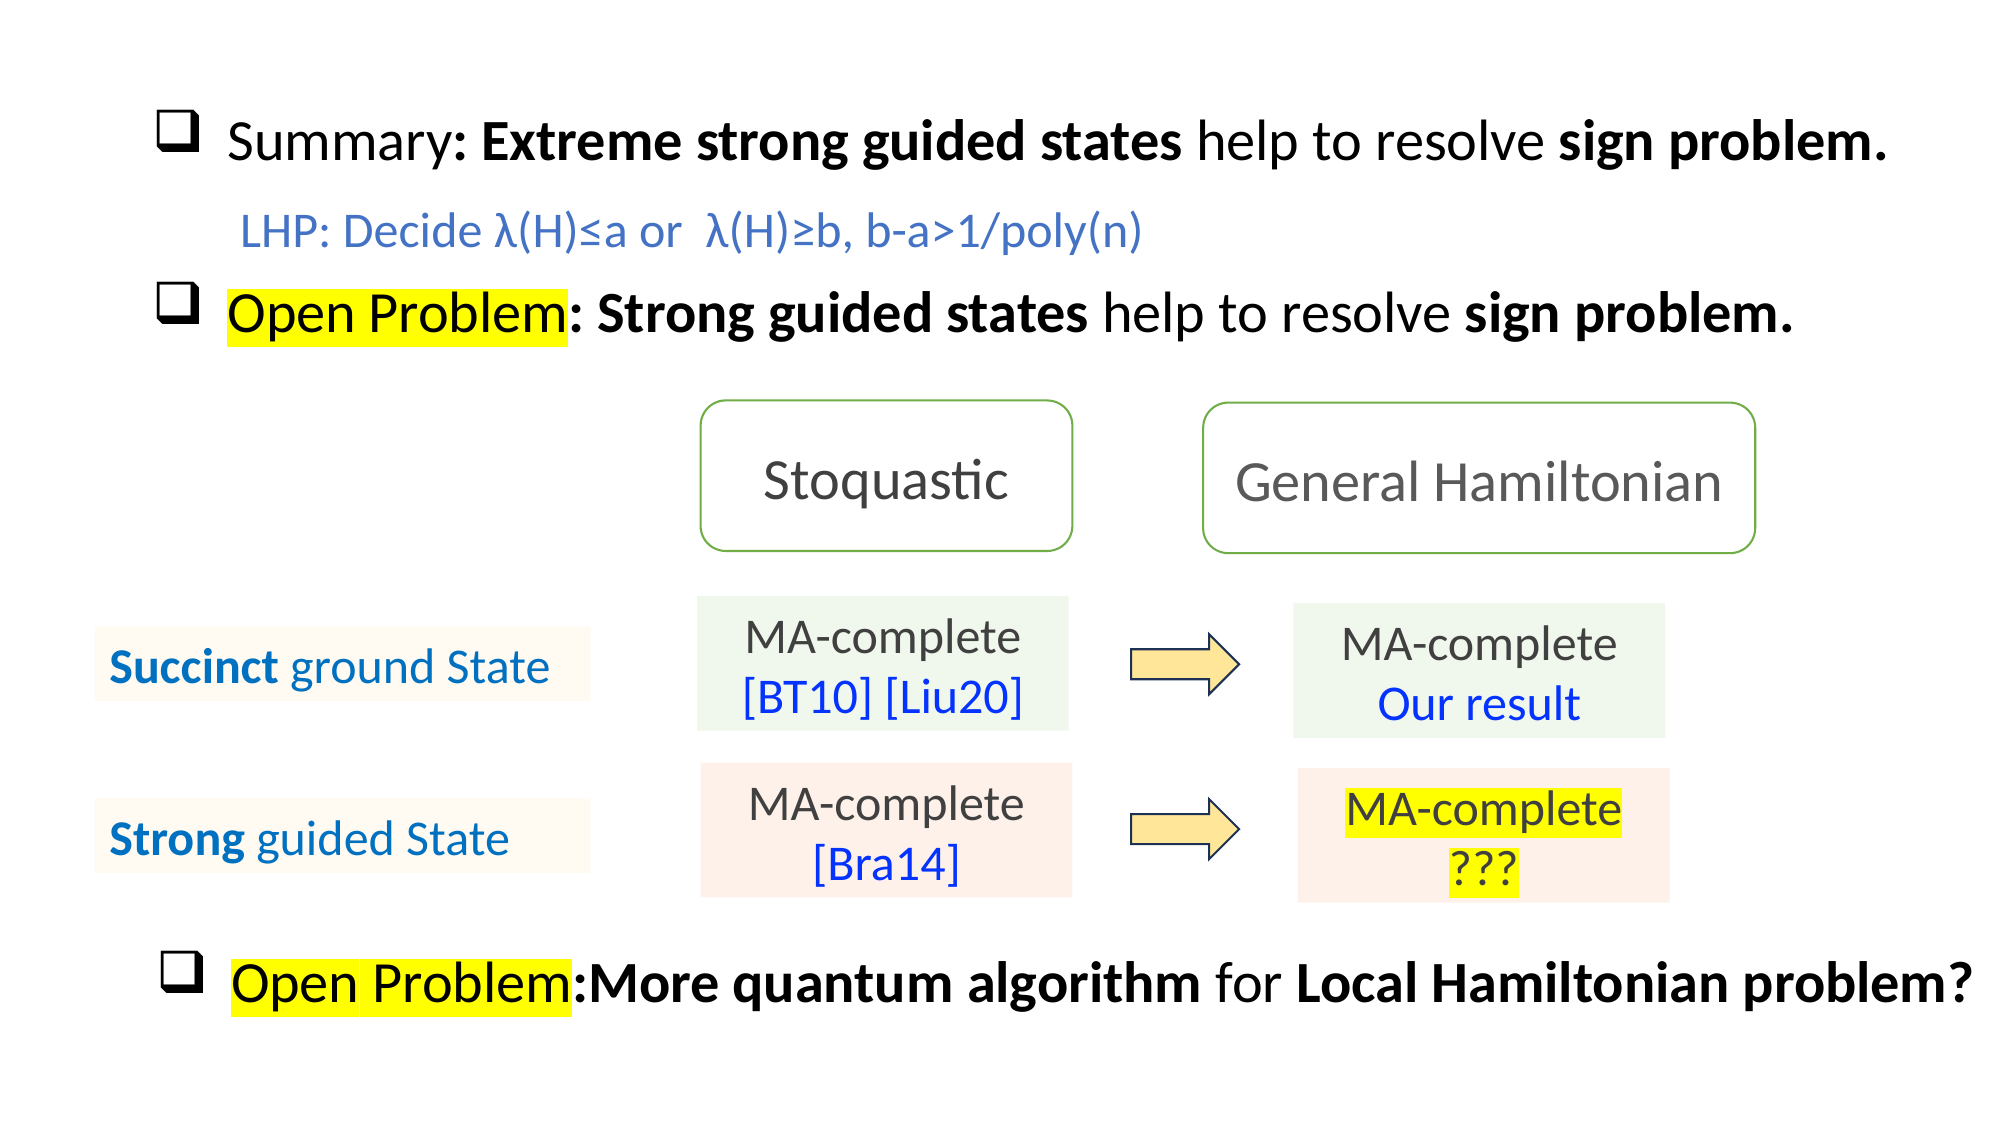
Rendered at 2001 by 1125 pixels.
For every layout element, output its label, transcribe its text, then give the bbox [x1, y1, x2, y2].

text_box Succinct ground State [94, 626, 591, 701]
text_box Strong guided State [94, 798, 591, 873]
text_box MA-complete Our result [1293, 603, 1666, 738]
text_box [1130, 796, 1241, 862]
text_box Summary: Extreme strong guided states help to resolve sign problem. [137, 93, 2000, 191]
text_box Open Problem: Strong guided states help to resolve sign problem. [137, 265, 2000, 363]
text_box MA-complete ??? [1297, 767, 1670, 903]
text_box [1130, 631, 1241, 697]
text_box General Hamiltonian [1202, 401, 1757, 555]
text_box LHP: Decide λ(H)≤a or λ(H)≥b, b-a>1/poly(n) [225, 190, 1227, 265]
text_box MA-complete [BT10] [Liu20] [697, 595, 1069, 731]
text_box Open Problem:More quantum algorithm for Local Hamiltonian problem? [141, 947, 2000, 1084]
text_box MA-complete [Bra14] [700, 762, 1073, 898]
text_box Stoquastic [699, 399, 1074, 553]
